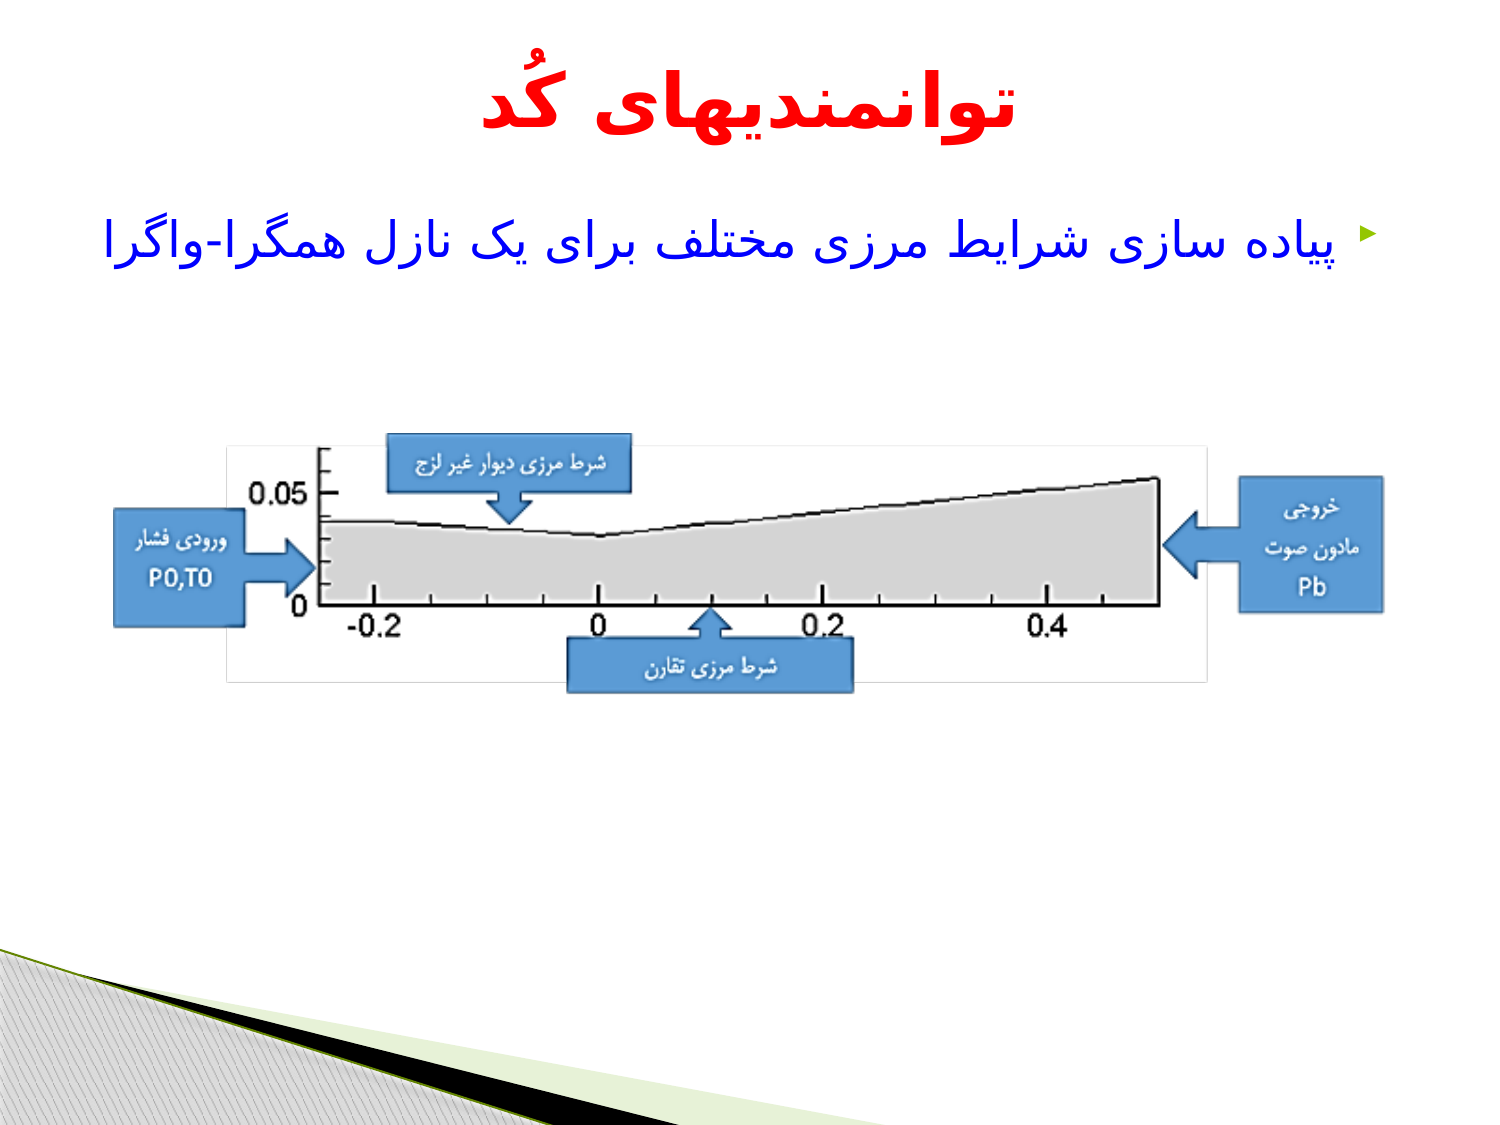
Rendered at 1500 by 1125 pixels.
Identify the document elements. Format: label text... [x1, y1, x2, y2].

list پیاده سازی شرایط مرزی مختلف برای یک نازل همگرا-واگرا [75, 230, 1425, 986]
list پیاده سازی شرایط مرزی مختلف برای یک نازل همگرا-واگرا [75, 200, 1425, 229]
picture [113, 433, 1387, 696]
title توانمندیهای کُد [75, 3, 1425, 192]
